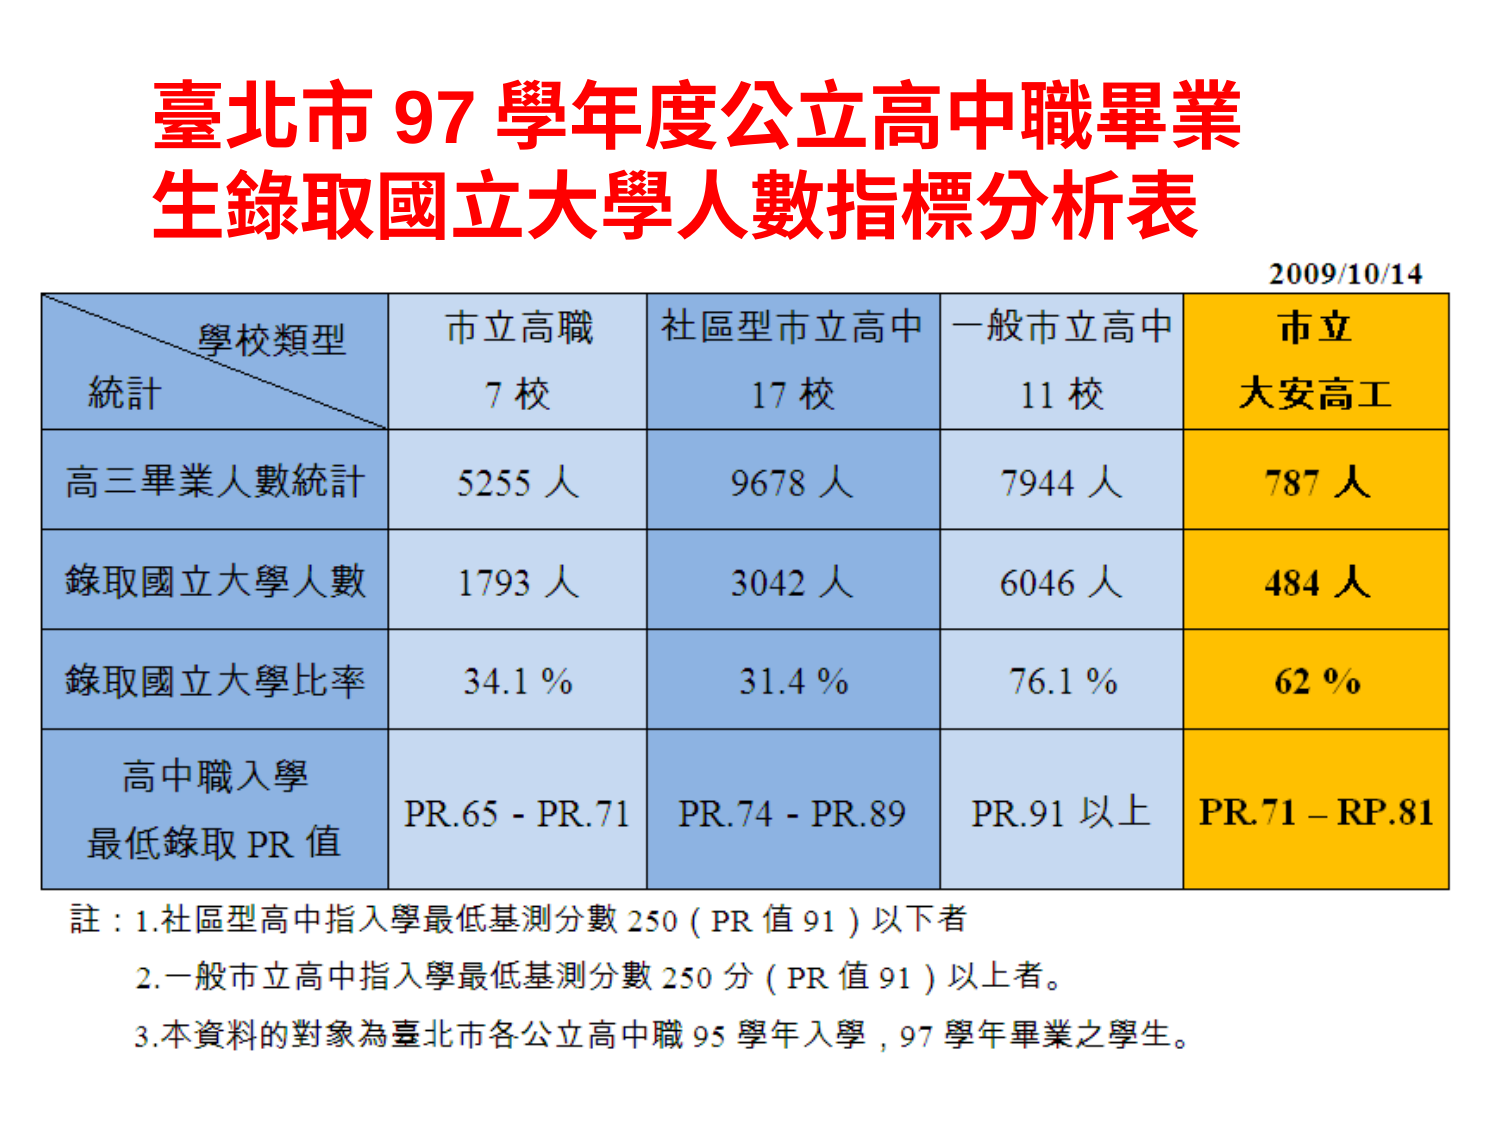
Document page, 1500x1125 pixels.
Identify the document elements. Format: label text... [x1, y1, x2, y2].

text_box 臺北市97學年度公立高中職畢業生錄取國立大學人數指標分析表 [135, 90, 1331, 228]
picture [29, 255, 1464, 1061]
